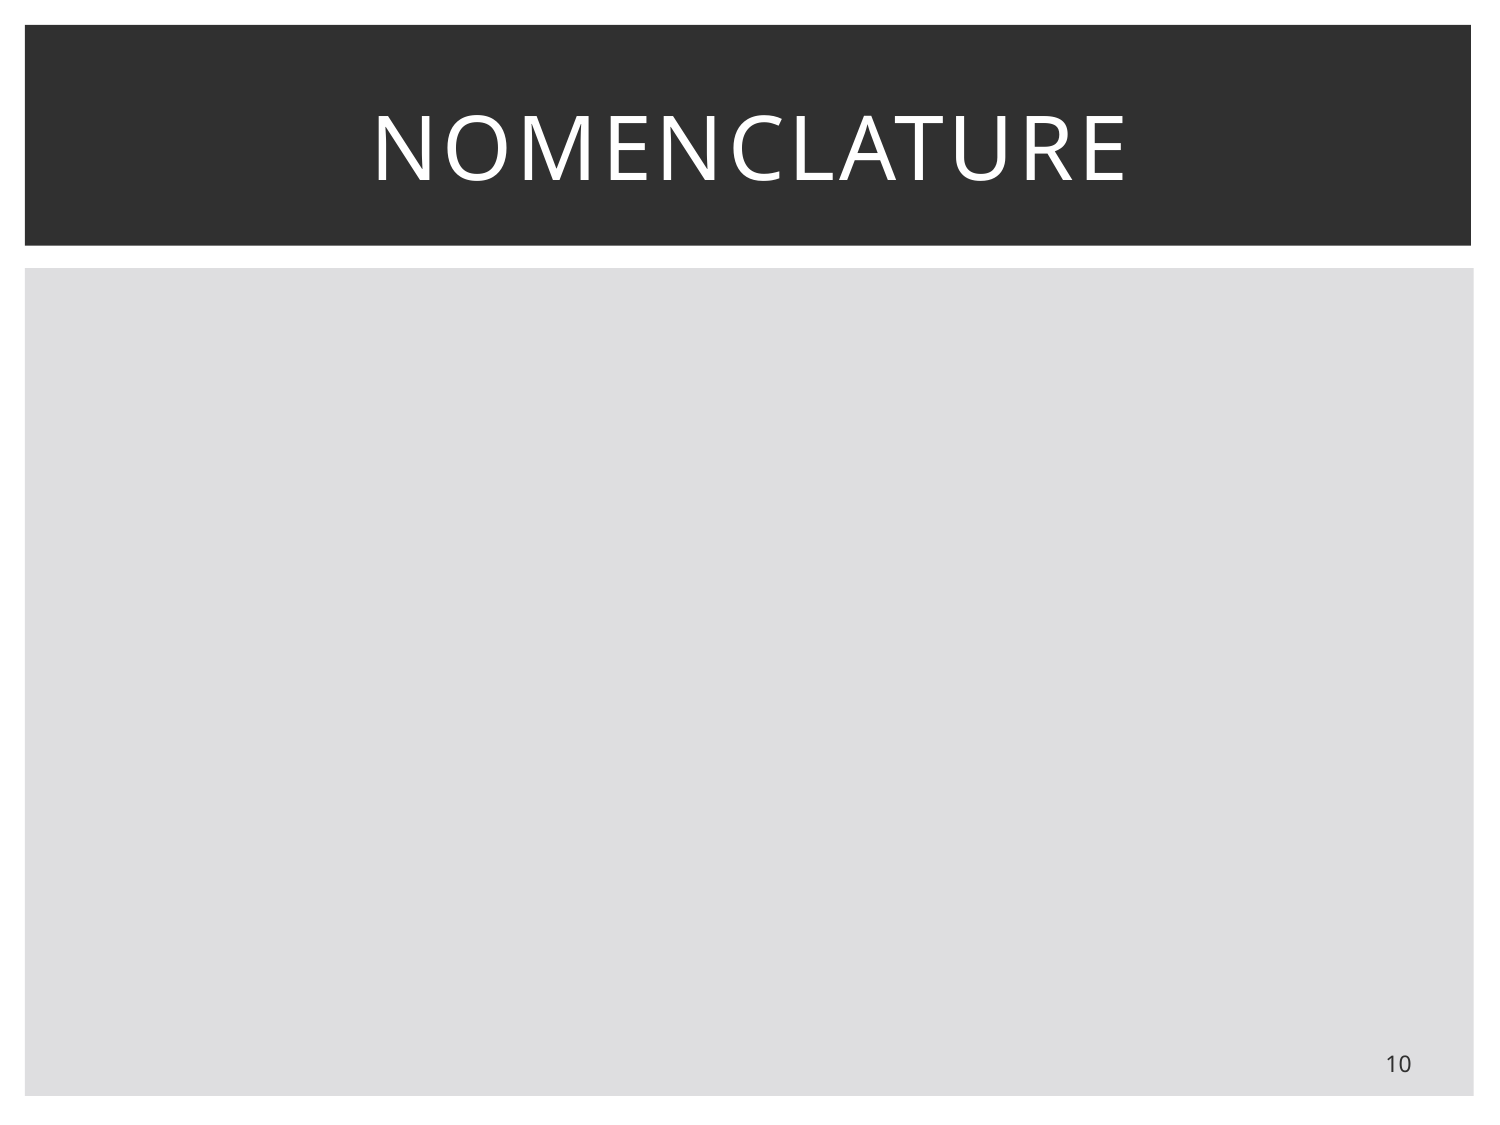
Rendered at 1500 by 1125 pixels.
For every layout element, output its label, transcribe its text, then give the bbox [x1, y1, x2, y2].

slide_number 10 [1349, 1041, 1448, 1089]
title nomenclature [62, 58, 1438, 232]
